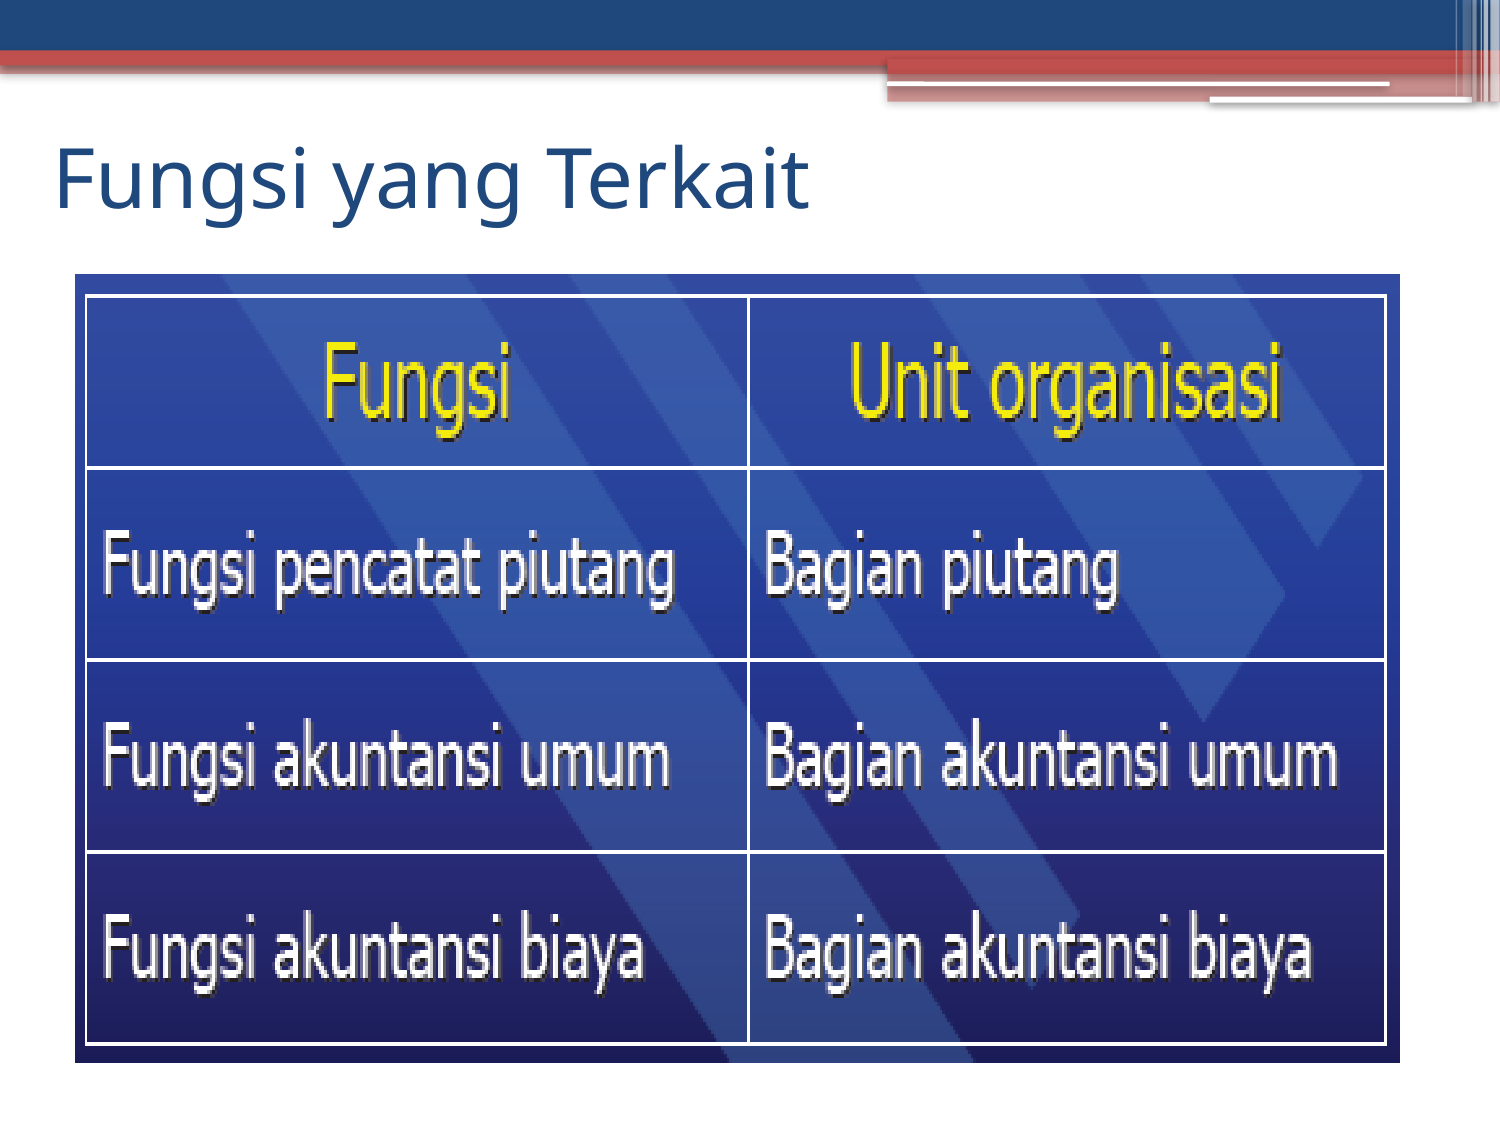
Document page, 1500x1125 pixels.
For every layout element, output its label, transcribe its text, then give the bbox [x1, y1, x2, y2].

picture [74, 274, 1401, 1063]
title Fungsi yang Terkait [37, 87, 1388, 263]
